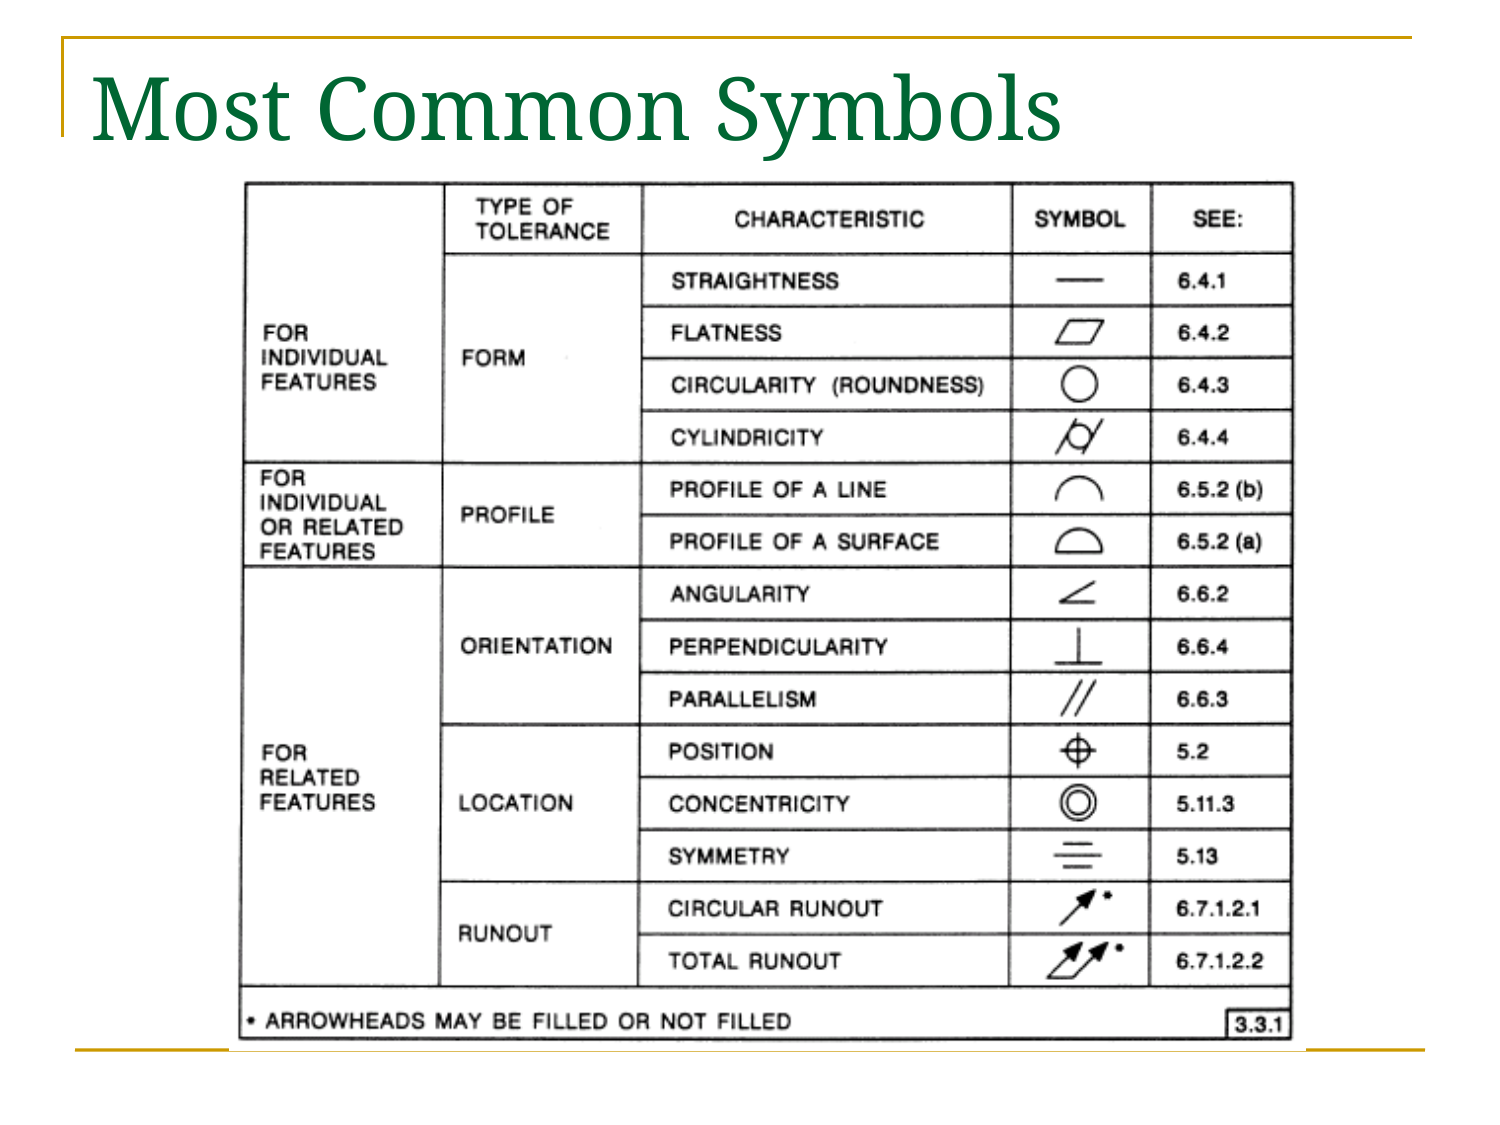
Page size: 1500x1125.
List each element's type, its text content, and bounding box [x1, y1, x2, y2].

title Most Common Symbols [74, 45, 1426, 233]
picture [228, 172, 1306, 1051]
